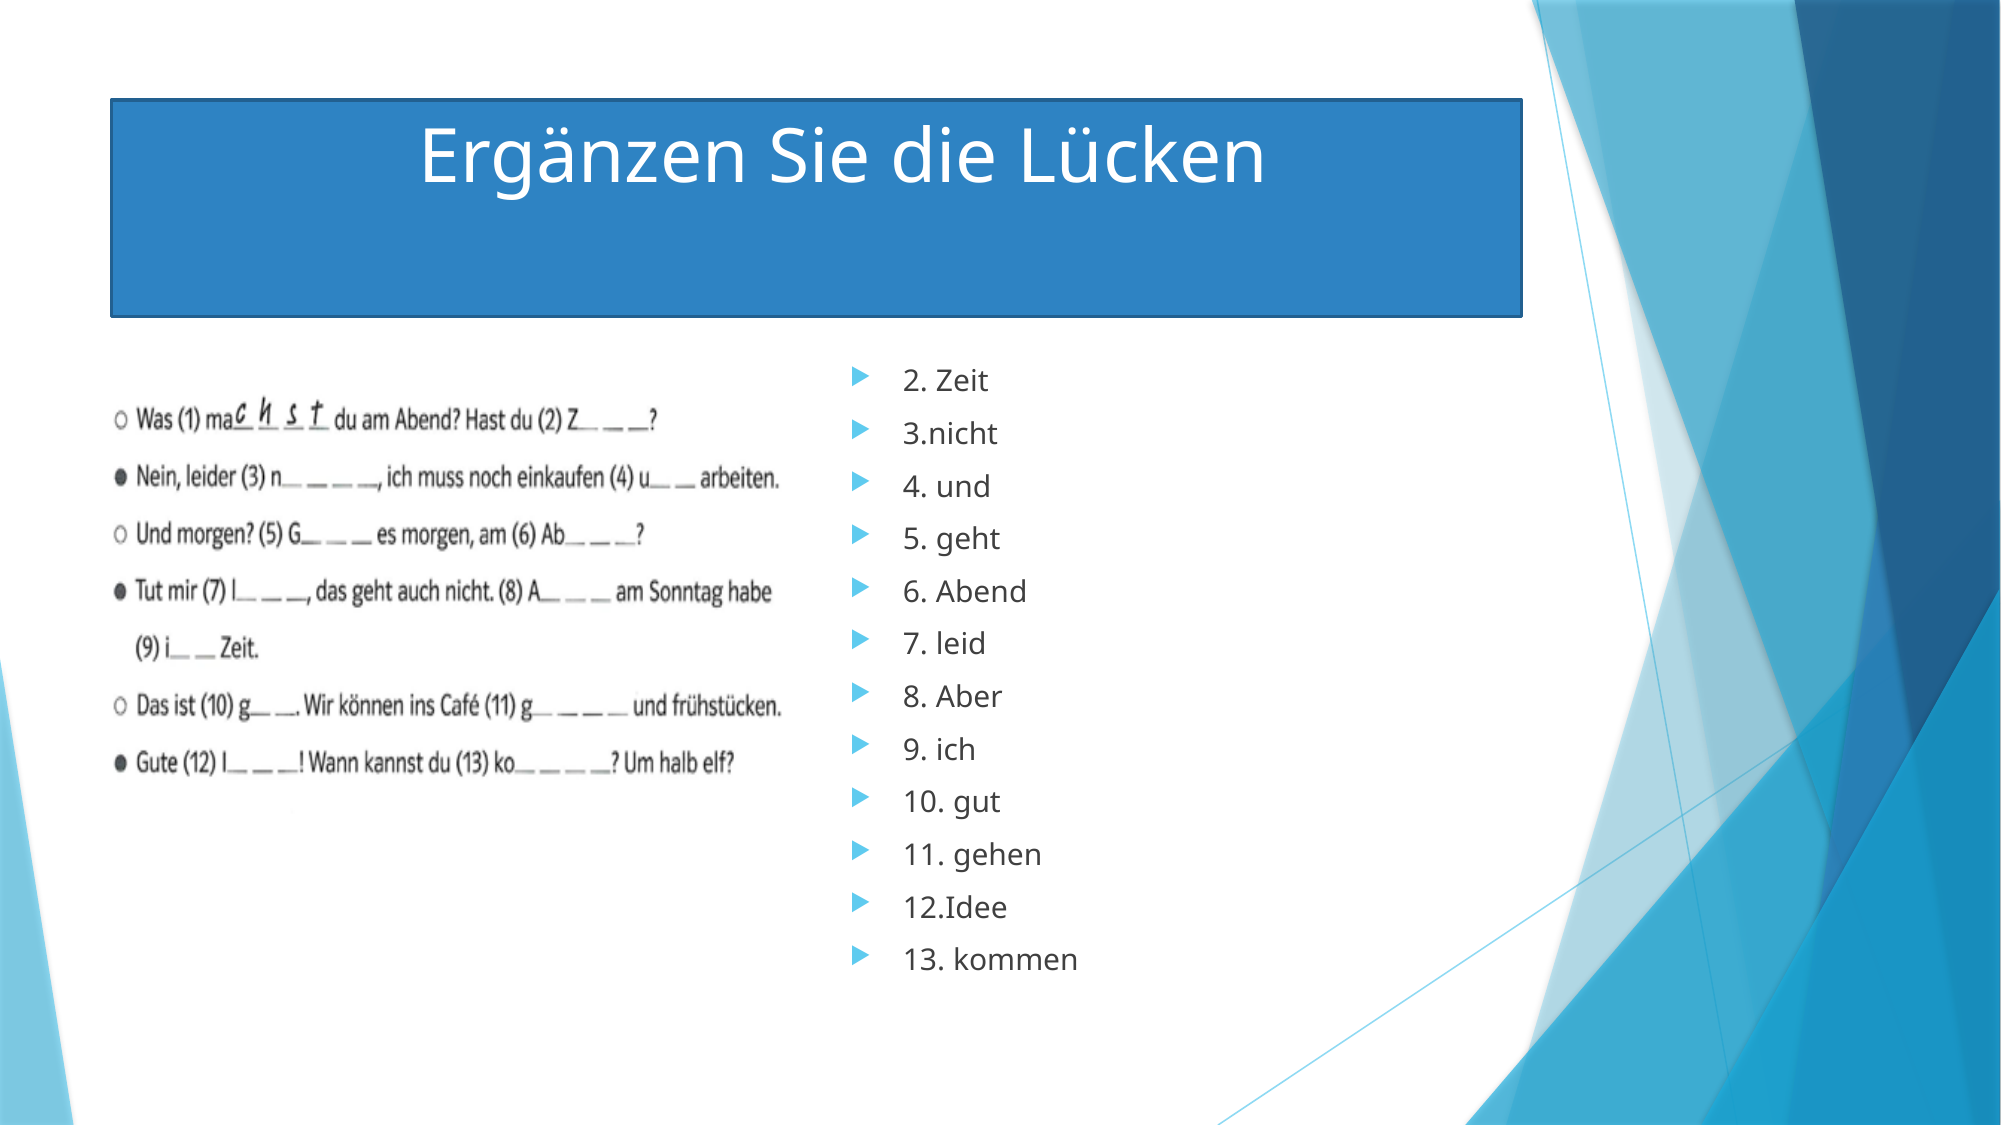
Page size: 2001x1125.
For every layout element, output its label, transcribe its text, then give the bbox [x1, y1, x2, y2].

list 2. Zeit 3.nicht 4. und 5. geht 6. Abend 7. leid 8. Aber 9. ich 10. gut 11. gehen 12.Idee 13. kommen [834, 354, 1522, 992]
title Ergänzen Sie die Lücken [110, 98, 1523, 318]
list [110, 374, 798, 830]
